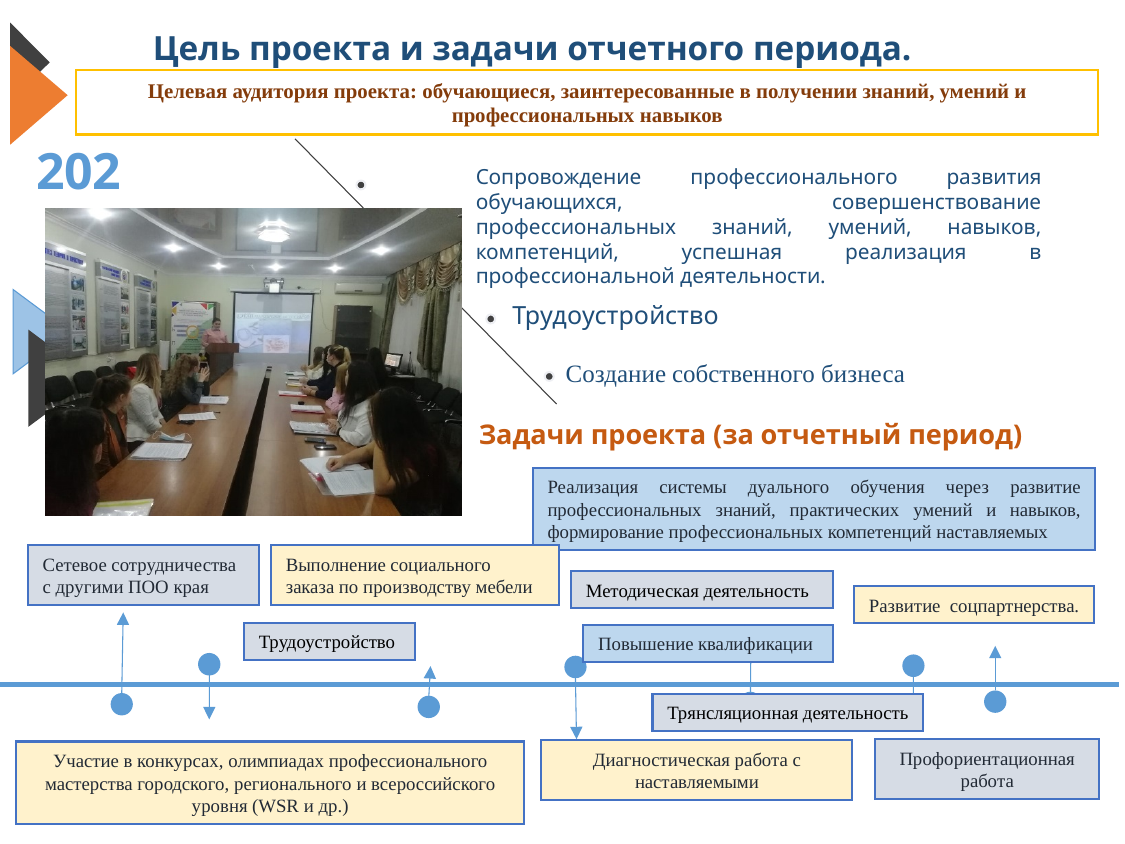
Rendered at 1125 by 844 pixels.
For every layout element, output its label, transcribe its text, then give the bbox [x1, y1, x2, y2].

text_box [902, 654, 925, 677]
text_box Целевая аудитория проекта: обучающиеся, заинтересованные в получении знаний, умений и профессиональных навыков [75, 69, 1099, 136]
text_box Повышение квалификации [582, 624, 834, 663]
text_box [13, 289, 45, 374]
picture [45, 208, 462, 516]
text_box Сетевое сотрудничества с другими ПОО края [27, 544, 260, 606]
text_box Методическая деятельность [570, 570, 834, 609]
text_box Выполнение социального заказа по производству мебели [270, 544, 560, 606]
text_box [110, 693, 133, 716]
text_box Участие в конкурсах, олимпиадах профессионального мастерства городского, регионального и всероссийского уровня (WSR и др.) [15, 740, 525, 825]
text_box Сопровождение профессионального развития обучающихся, совершенствование профессиональных знаний, умений, навыков, компетенций, успешная реализация в профессиональной деятельности. [557, 155, 1057, 292]
text_box [564, 655, 587, 679]
text_box Задачи проекта (за отчетный период) [462, 417, 1125, 450]
text_box [417, 695, 440, 719]
text_box 2021 [23, 139, 135, 260]
text_box Цель проекта и задачи отчетного периода. [104, 26, 961, 67]
text_box Профориентационная работа [874, 738, 1100, 800]
text_box Трудоустройство [557, 292, 1063, 338]
text_box [10, 45, 68, 145]
text_box [198, 652, 221, 676]
text_box [28, 329, 45, 427]
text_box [295, 138, 557, 404]
text_box Создание собственного бизнеса [557, 349, 921, 395]
text_box Трудоустройство [243, 622, 416, 661]
text_box Развитие соцпартнерства. [853, 585, 1095, 624]
text_box Трянсляционная деятельность [651, 693, 924, 732]
text_box Диагностическая работа с наставляемыми [540, 739, 853, 801]
text_box [10, 22, 50, 71]
text_box [984, 690, 1007, 713]
text_box Реализация системы дуального обучения через развитие профессиональных знаний, практических умений и навыков, формирование профессиональных компетенций наставляемых [532, 467, 1096, 551]
